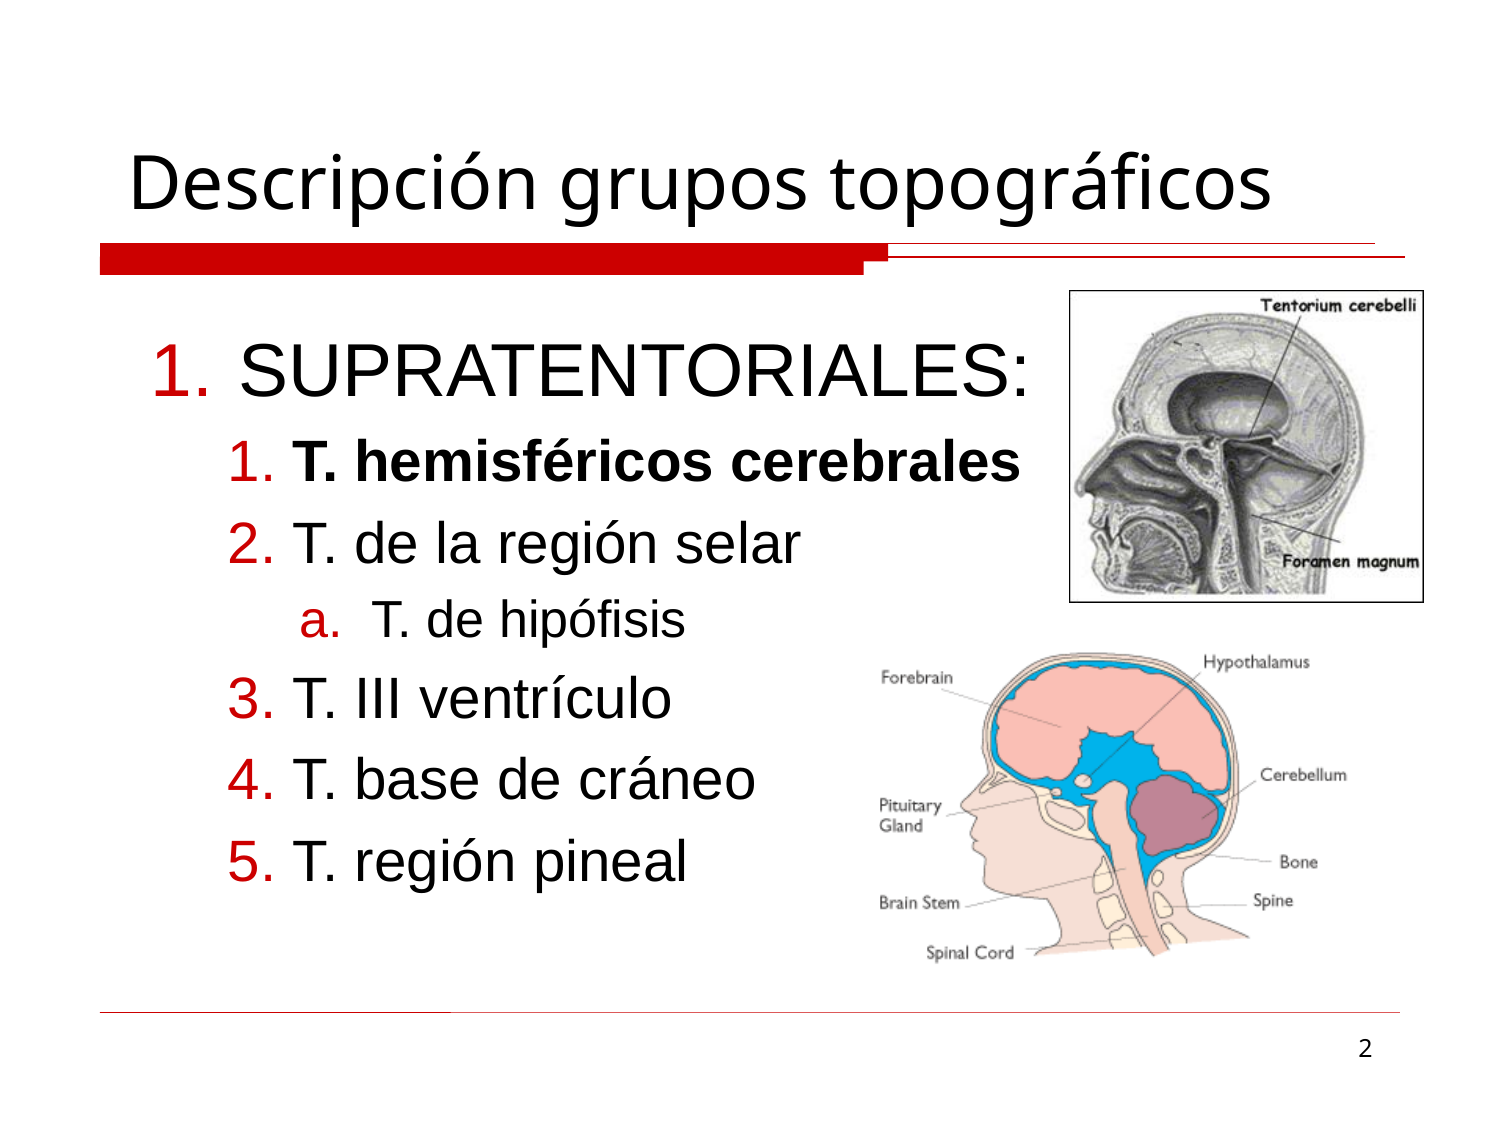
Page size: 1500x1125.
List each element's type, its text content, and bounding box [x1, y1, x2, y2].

slide_number 2 [1074, 1024, 1388, 1101]
subtitle SUPRATENTORIALES: T. hemisféricos cerebrales T. de la región selar T. de hipófisis T. III ventrículo T. base de cráneo T. región pineal [135, 314, 1286, 1059]
picture [879, 645, 1349, 976]
picture [1068, 290, 1424, 603]
title Descripción grupos topográficos [112, 31, 1388, 232]
